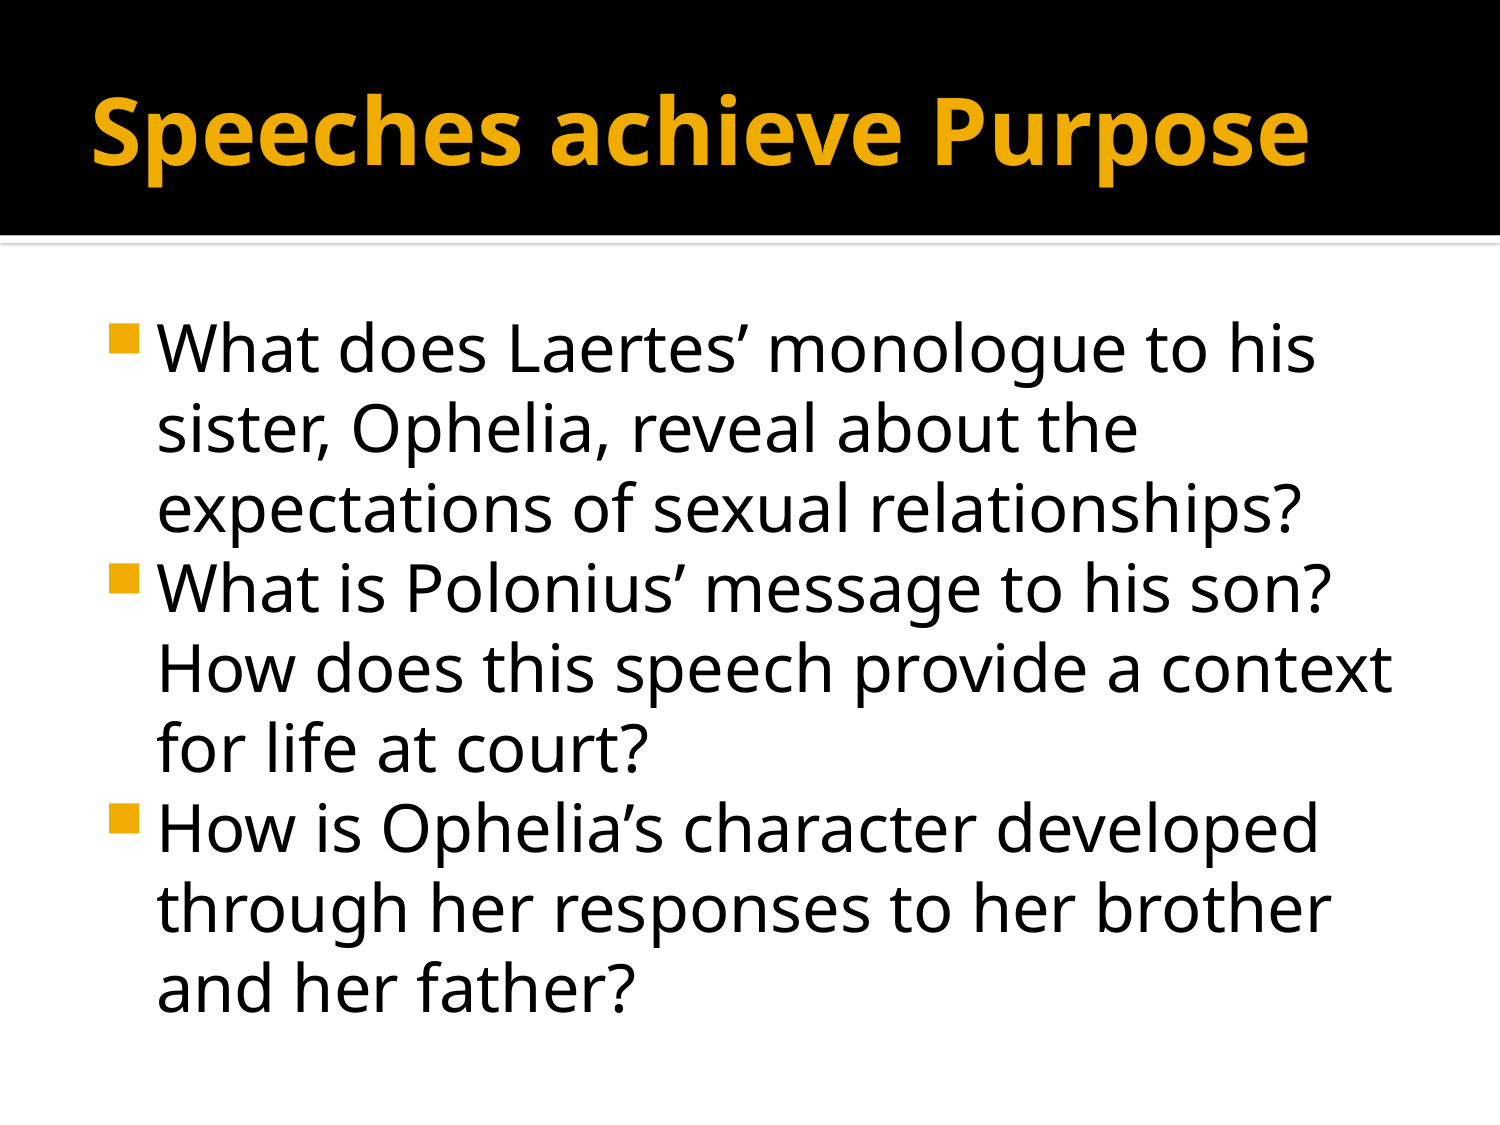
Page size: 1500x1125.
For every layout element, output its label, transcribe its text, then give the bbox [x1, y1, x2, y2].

list What does Laertes’ monologue to his sister, Ophelia, reveal about the expectations of sexual relationships? What is Polonius’ message to his son? How does this speech provide a context for life at court? How is Ophelia’s character developed through her responses to her brother and her father? [75, 291, 1425, 1050]
title Speeches achieve Purpose [75, 25, 1425, 231]
